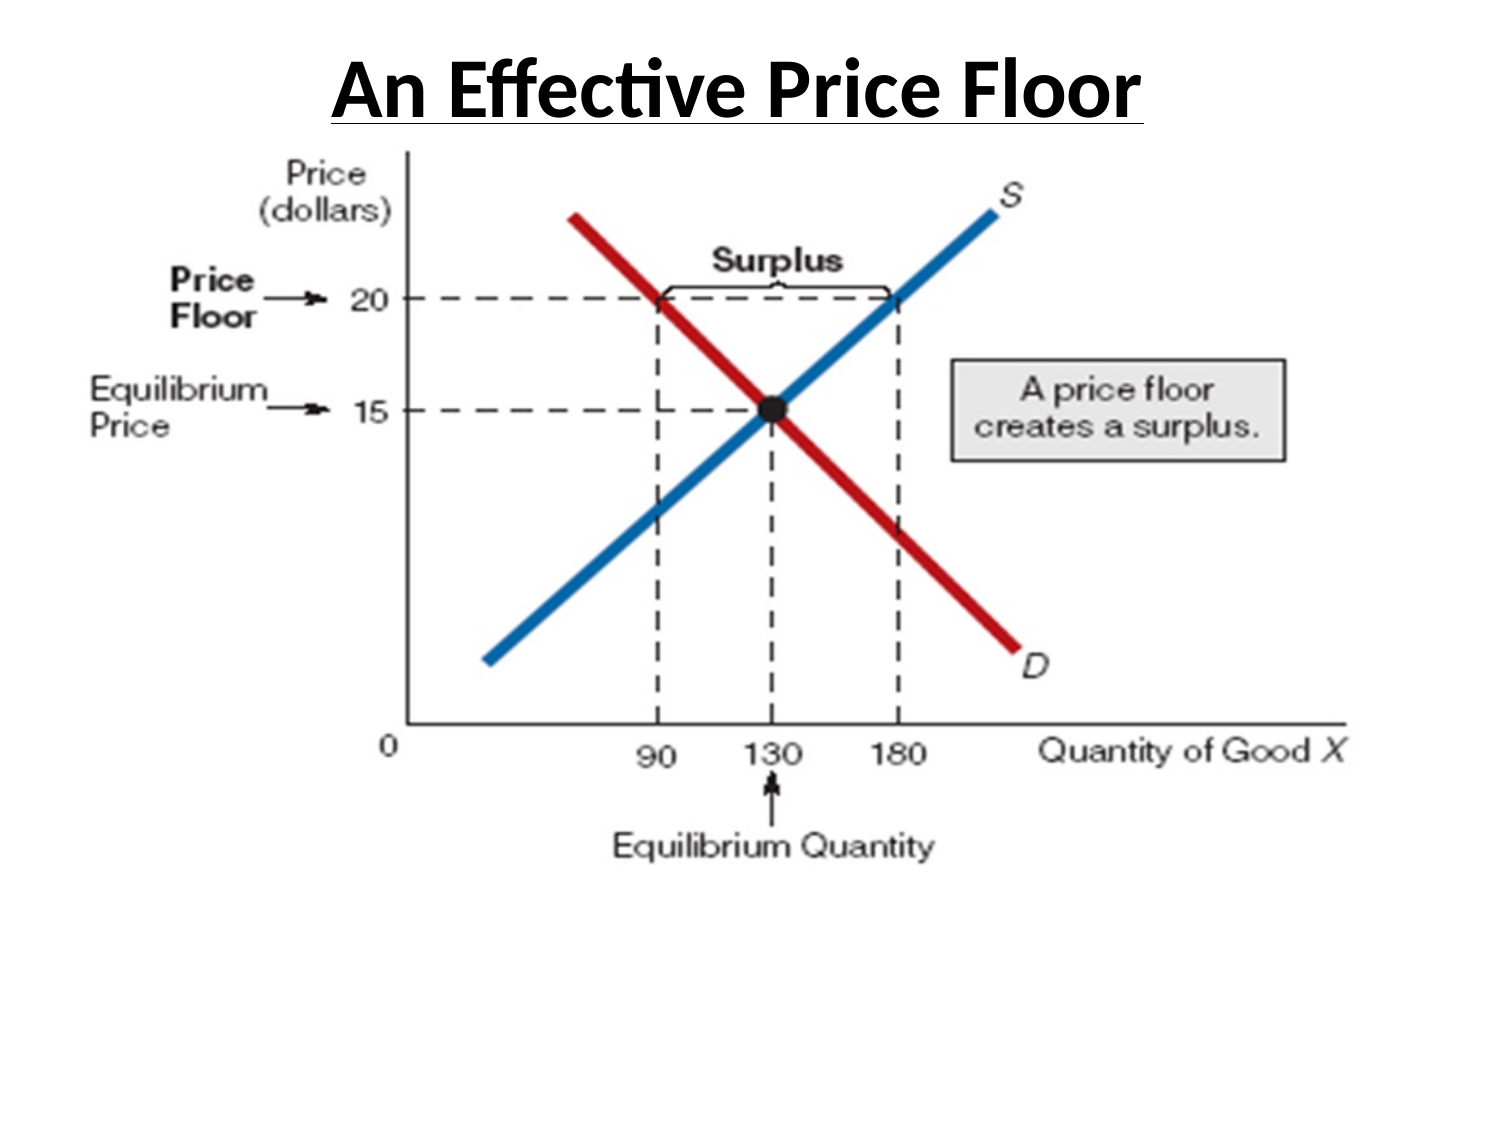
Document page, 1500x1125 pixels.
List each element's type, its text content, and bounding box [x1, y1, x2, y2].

picture [62, 124, 1390, 913]
title An Effective Price Floor [62, 24, 1413, 143]
